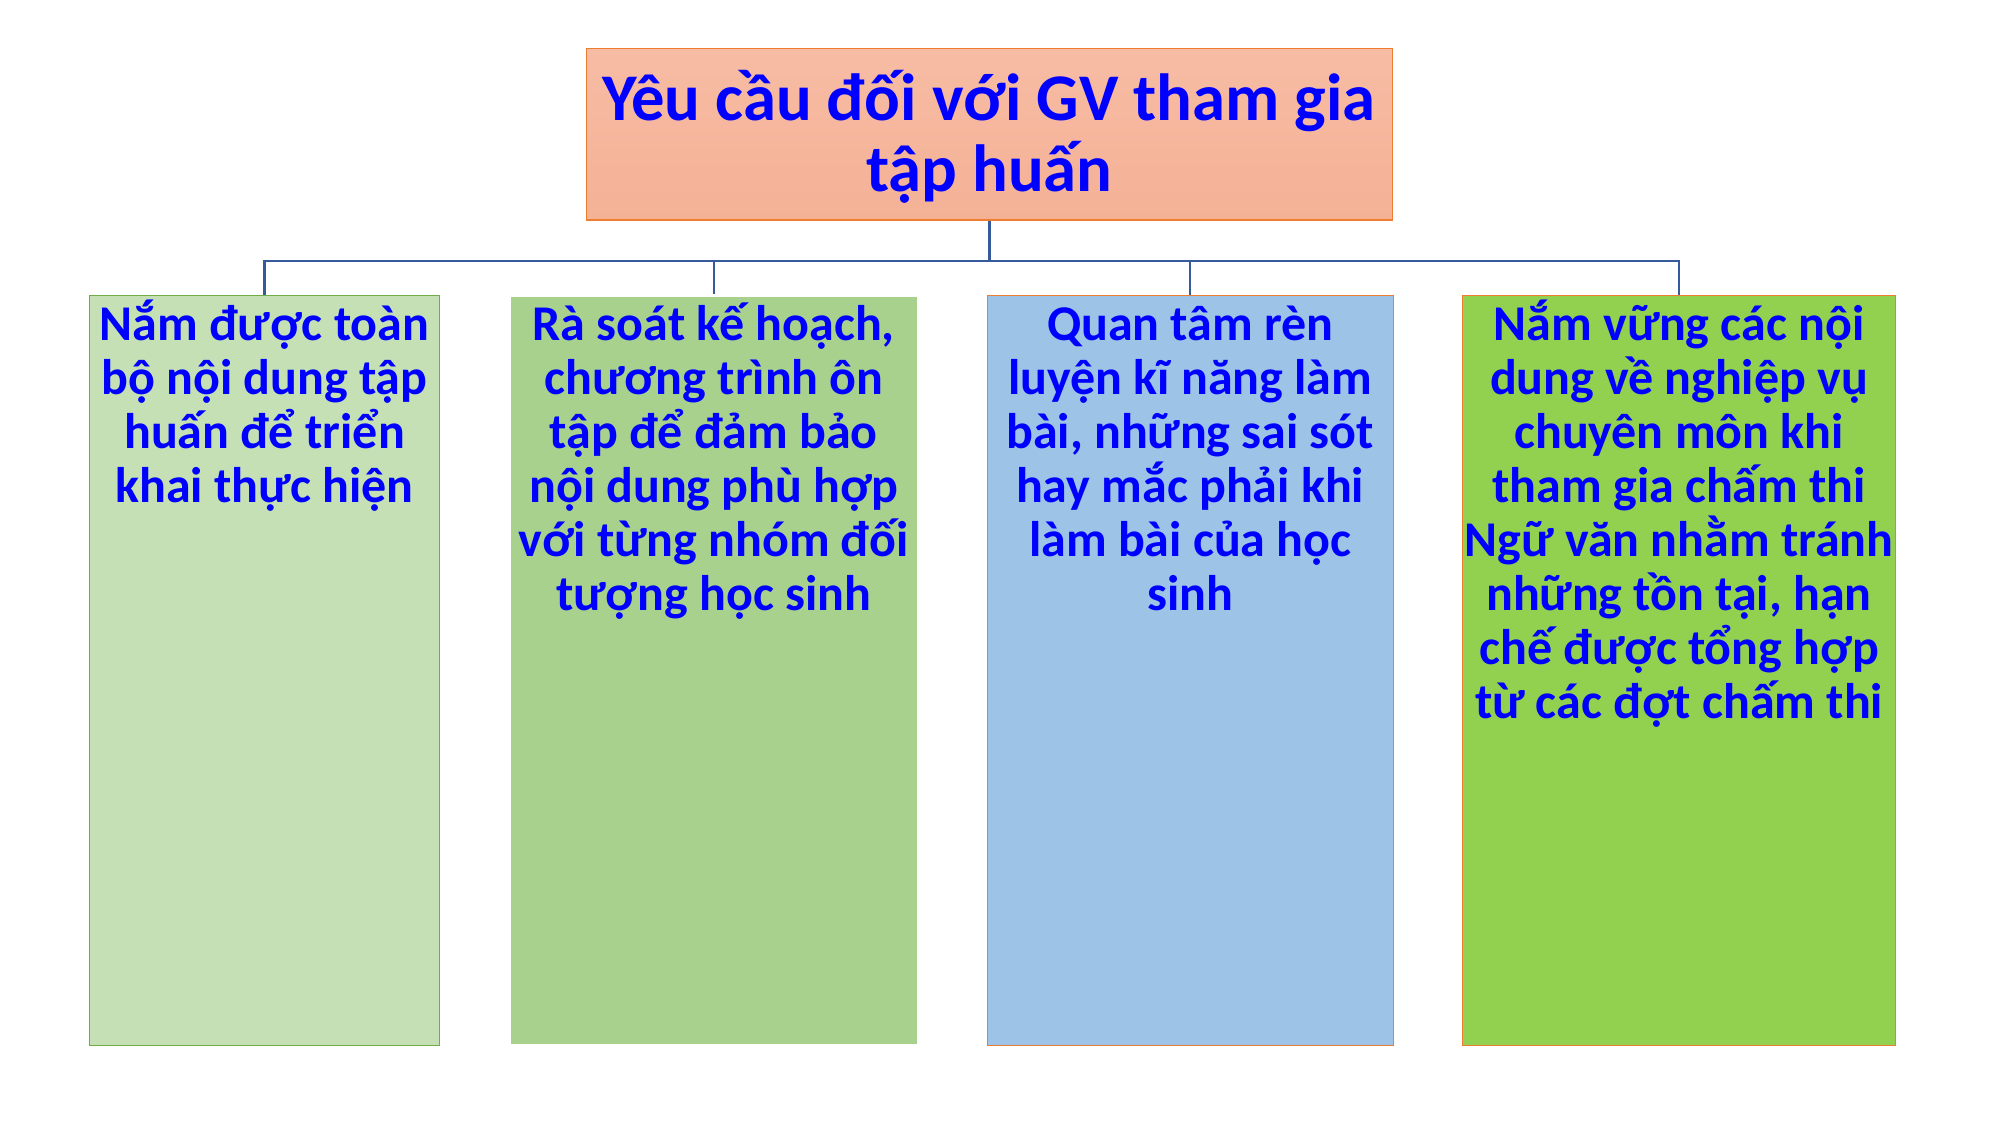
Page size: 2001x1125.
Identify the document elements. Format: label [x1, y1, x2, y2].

text_box [89, 44, 1898, 1050]
